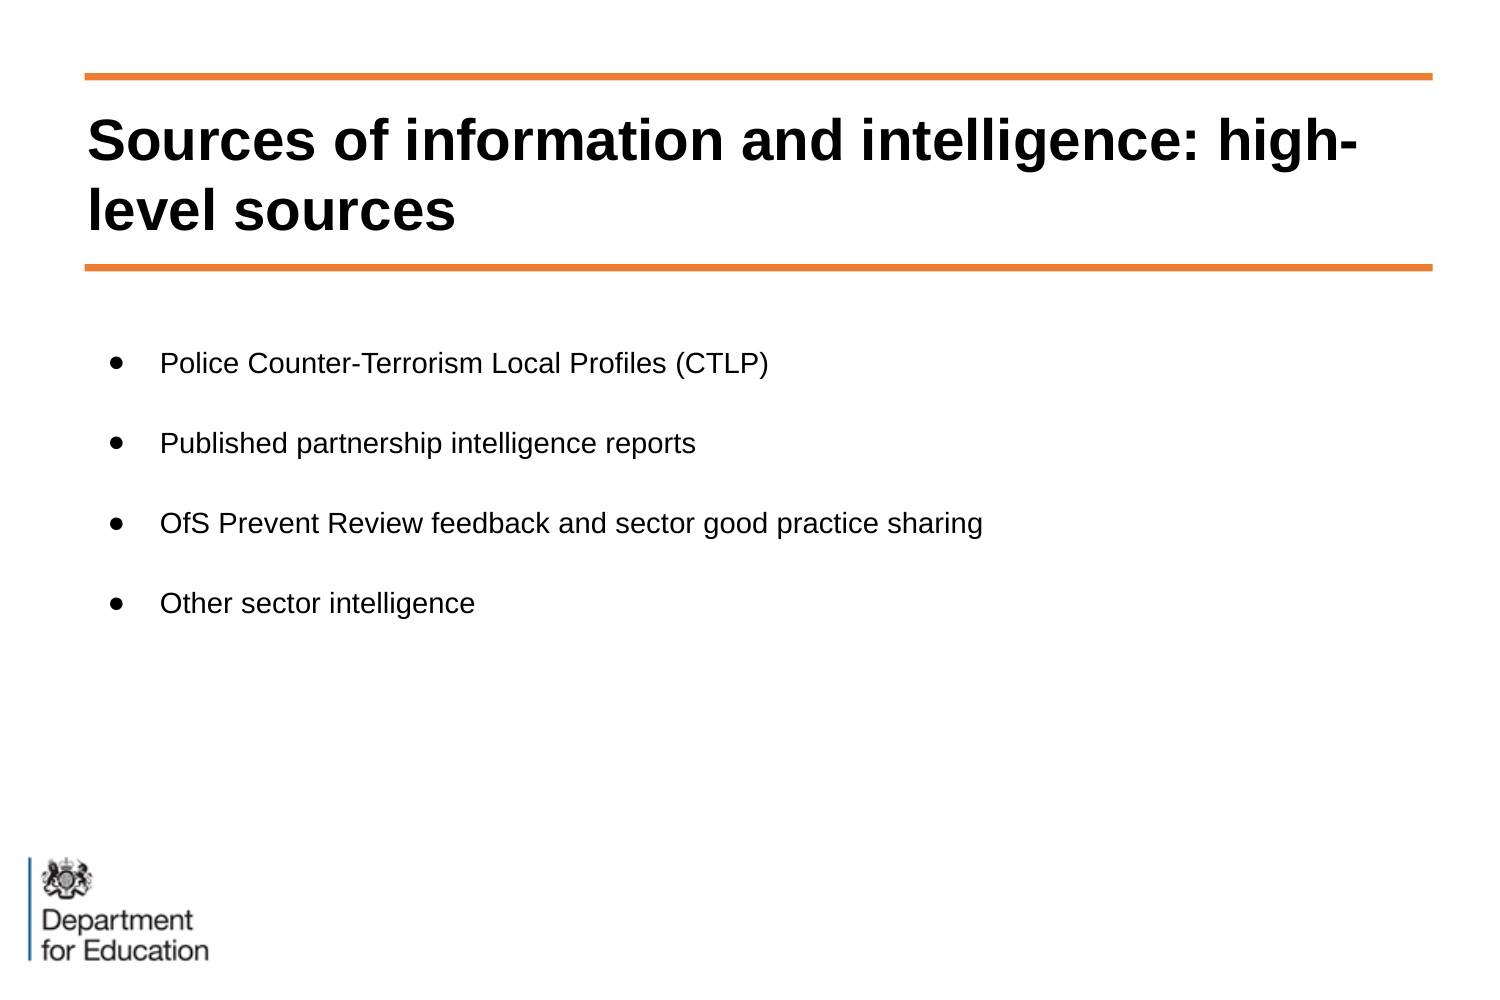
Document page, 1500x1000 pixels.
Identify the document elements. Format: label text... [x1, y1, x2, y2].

text_box Police Counter-Terrorism Local Profiles (CTLP) Published partnership intelligence reports OfS Prevent Review feedback and sector good practice sharing Other sector intelligence [69, 296, 1431, 859]
title Sources of information and intelligence: high-level sources [72, 88, 1433, 257]
picture [24, 812, 213, 1000]
